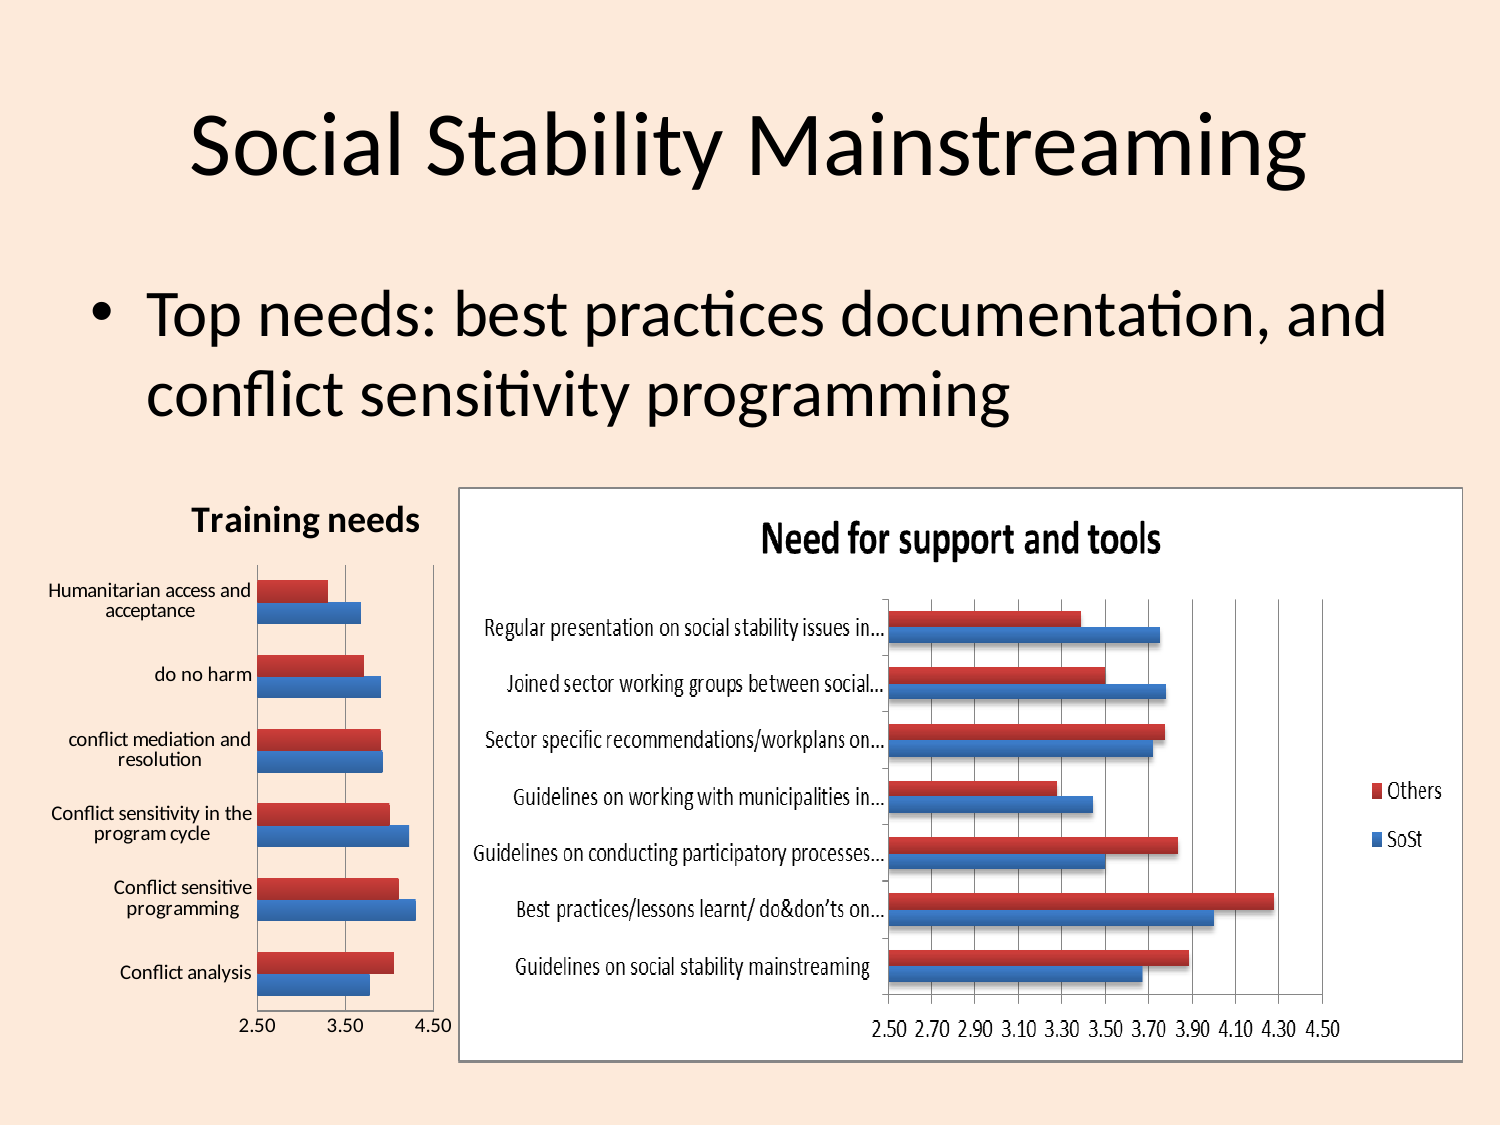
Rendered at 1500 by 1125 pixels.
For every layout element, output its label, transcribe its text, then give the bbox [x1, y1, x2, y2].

title Social Stability Mainstreaming [75, 45, 1425, 233]
picture [458, 487, 1463, 1063]
list Top needs: best practices documentation, and conflict sensitivity programming [75, 262, 1425, 485]
chart [37, 473, 576, 1050]
